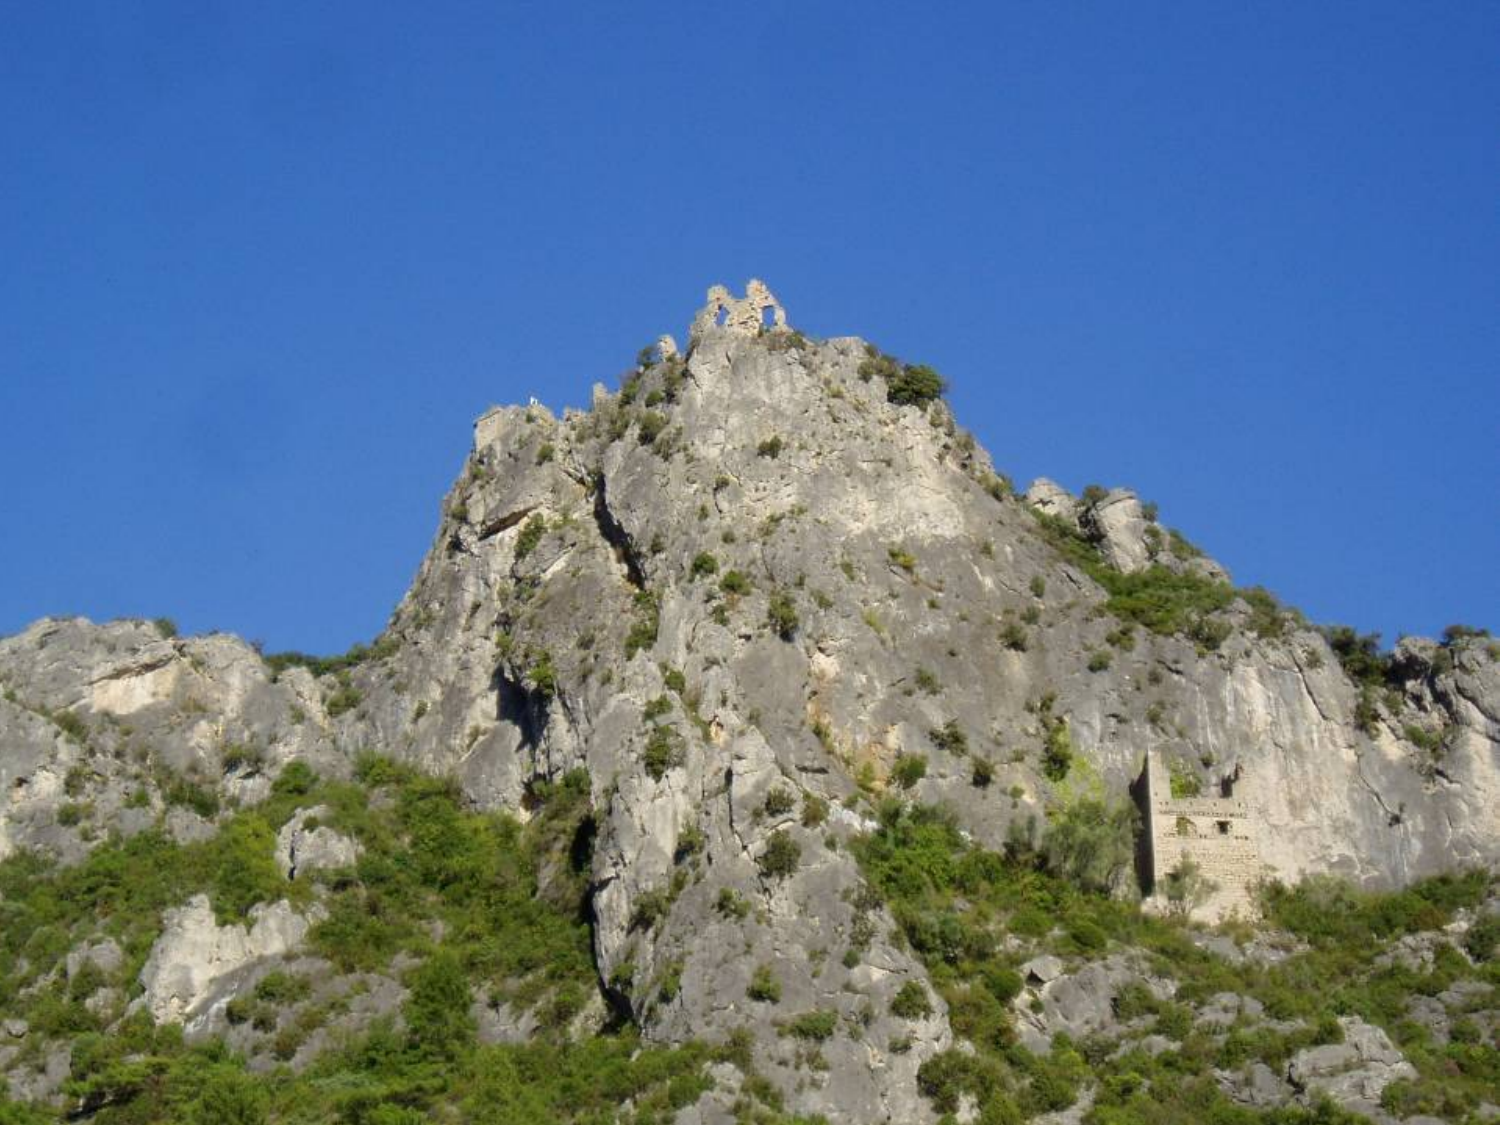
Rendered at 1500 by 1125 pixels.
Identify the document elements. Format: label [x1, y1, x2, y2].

list [0, 0, 1500, 1125]
